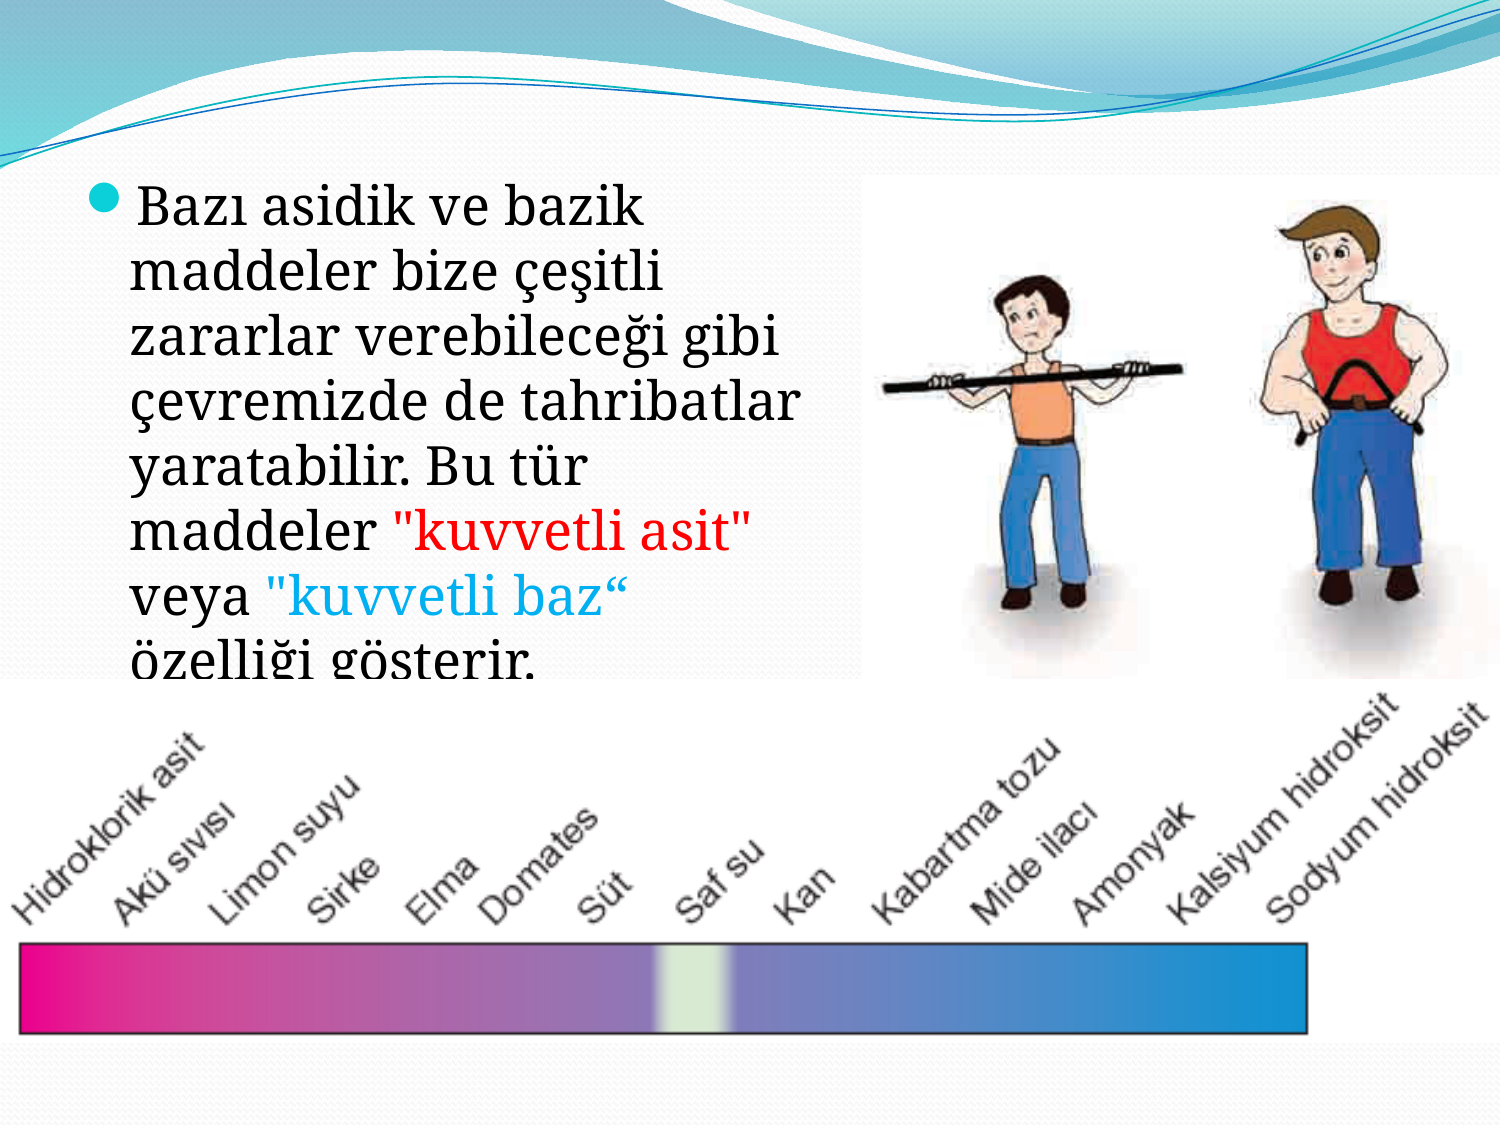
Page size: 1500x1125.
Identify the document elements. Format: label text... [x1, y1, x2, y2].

list Bazı asidik ve bazik maddeler bize çeşitli zararlar verebileceği gibi çevremizde de tahribatlar yaratabilir. Bu tür maddeler "kuvvetli asit" veya "kuvvetli baz“ özelliği gösterir. [70, 164, 840, 678]
picture [0, 175, 1500, 1043]
